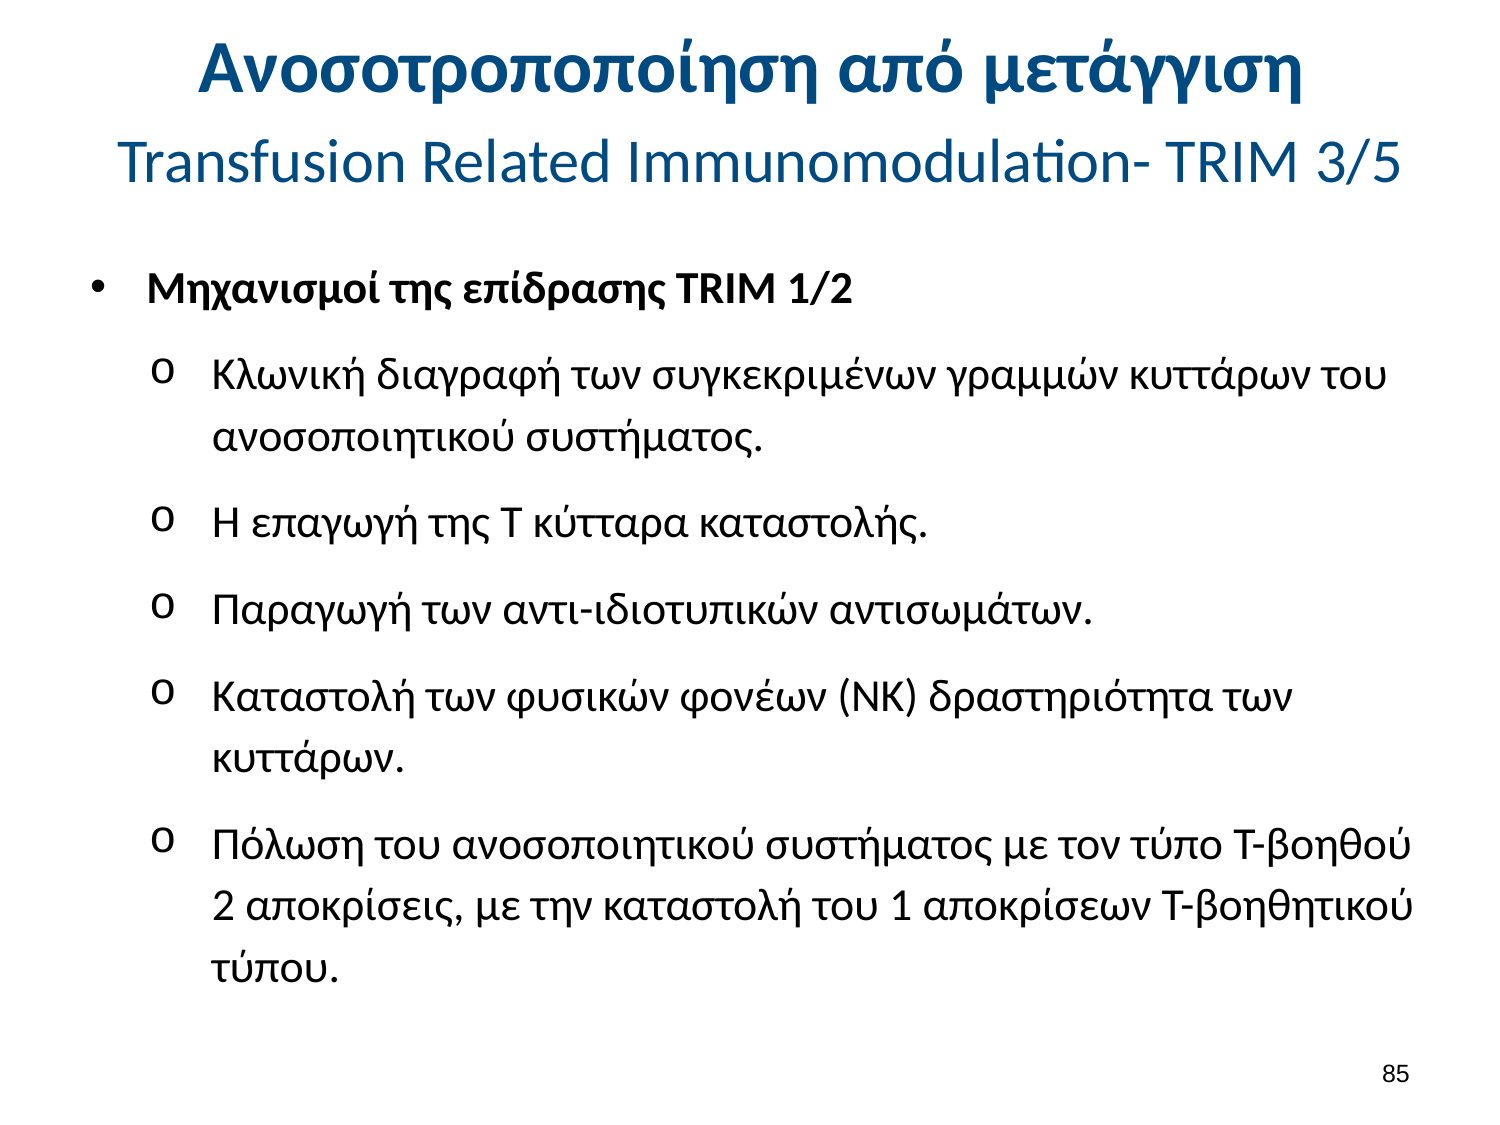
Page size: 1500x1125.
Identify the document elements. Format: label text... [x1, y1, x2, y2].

list Μηχανισμοί της επίδρασης TRIM 1/2 Κλωνική διαγραφή των συγκεκριμένων γραμμών κυττάρων του ανοσοποιητικού συστήματος. Η επαγωγή της Τ κύτταρα καταστολής. Παραγωγή των αντι-ιδιοτυπικών αντισωμάτων. Καταστολή των φυσικών φονέων (ΝΚ) δραστηριότητα των κυττάρων. Πόλωση του ανοσοποιητικού συστήματος με τον τύπο Τ-βοηθού 2 αποκρίσεις, με την καταστολή του 1 αποκρίσεων Τ-βοηθητικού τύπου. [75, 243, 1459, 1106]
slide_number 84 [1074, 1042, 1425, 1103]
title Ανοσοτροποποίηση από μετάγγιση Transfusion Related Immunomodulation- TRIM 3/5 [76, 19, 1427, 197]
